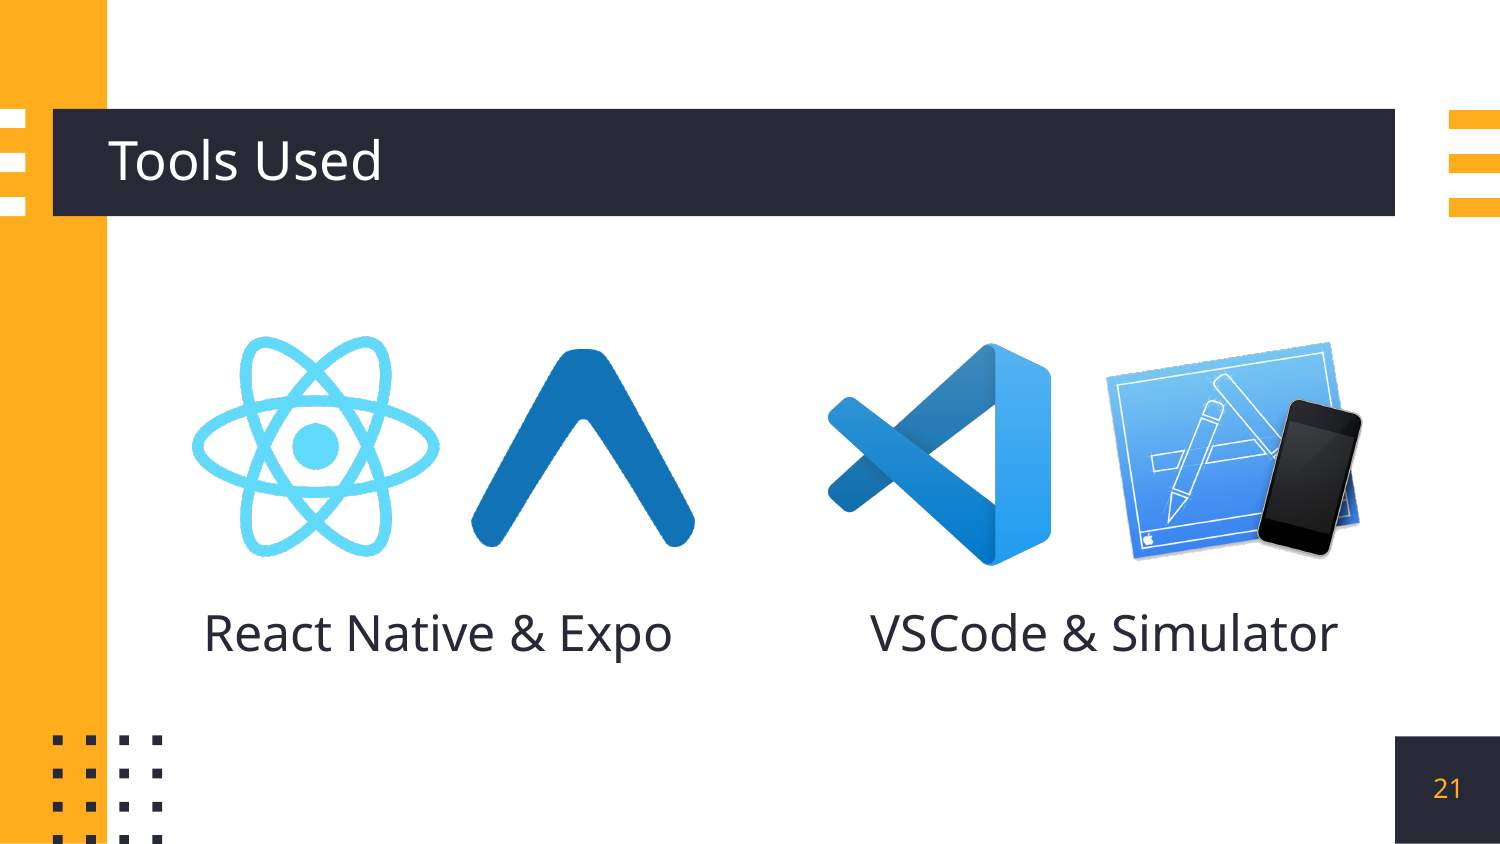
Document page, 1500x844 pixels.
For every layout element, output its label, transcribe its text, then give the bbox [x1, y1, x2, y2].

text_box VSCode & Simulator [845, 586, 1365, 676]
slide_number 21 [1395, 736, 1500, 844]
text_box React Native & Expo [178, 579, 699, 676]
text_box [172, 319, 695, 578]
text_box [827, 319, 1383, 578]
title Tools Used [108, 108, 1396, 217]
